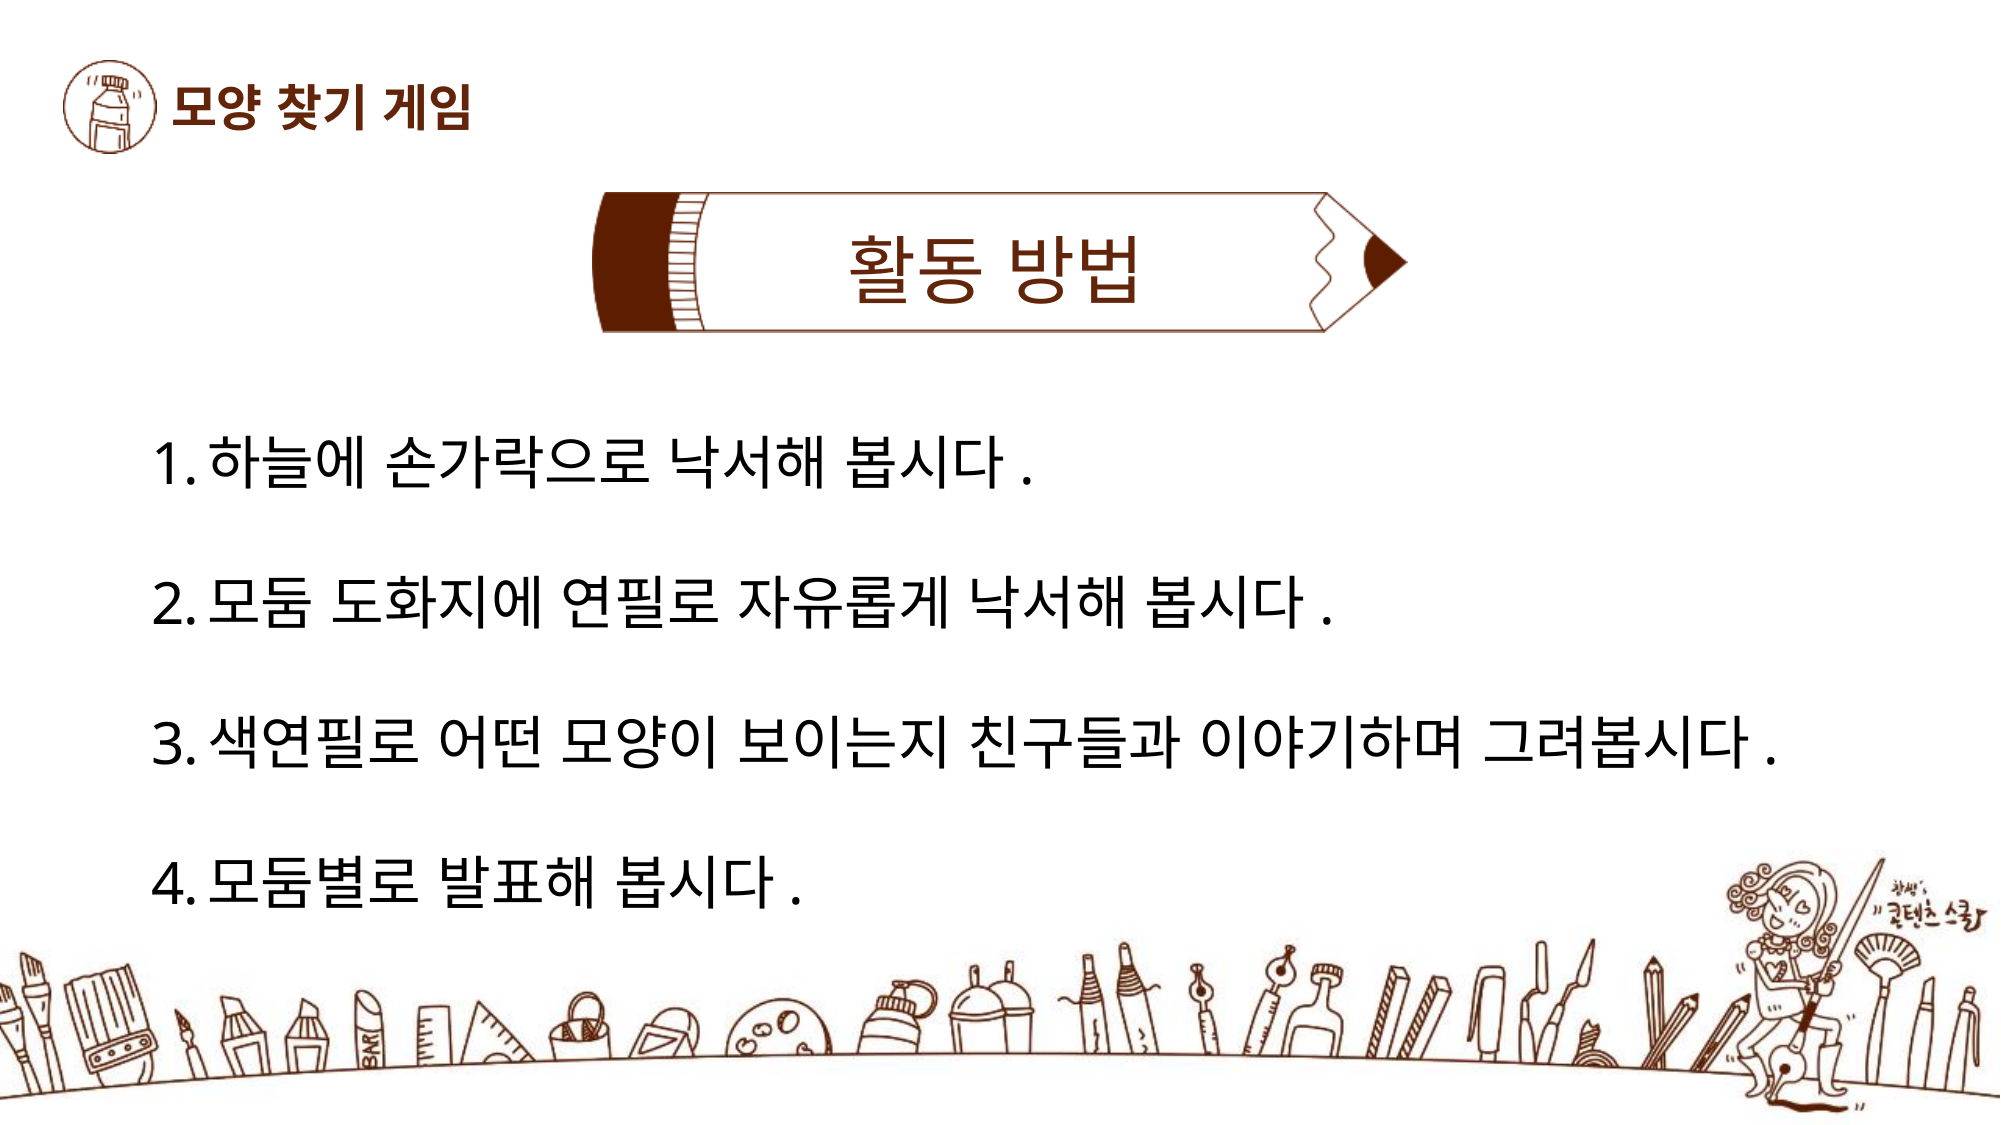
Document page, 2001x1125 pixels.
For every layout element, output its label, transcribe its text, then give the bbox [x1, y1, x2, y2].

picture [0, 0, 2000, 1125]
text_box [592, 192, 1408, 333]
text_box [63, 60, 980, 154]
text_box 하늘에 손가락으로 낙서해 봅시다. 모둠 도화지에 연필로 자유롭게 낙서해 봅시다. 색연필로 어떤 모양이 보이는지 친구들과 이야기하며 그려봅시다. 모둠별로 발표해 봅시다. [136, 349, 1864, 924]
